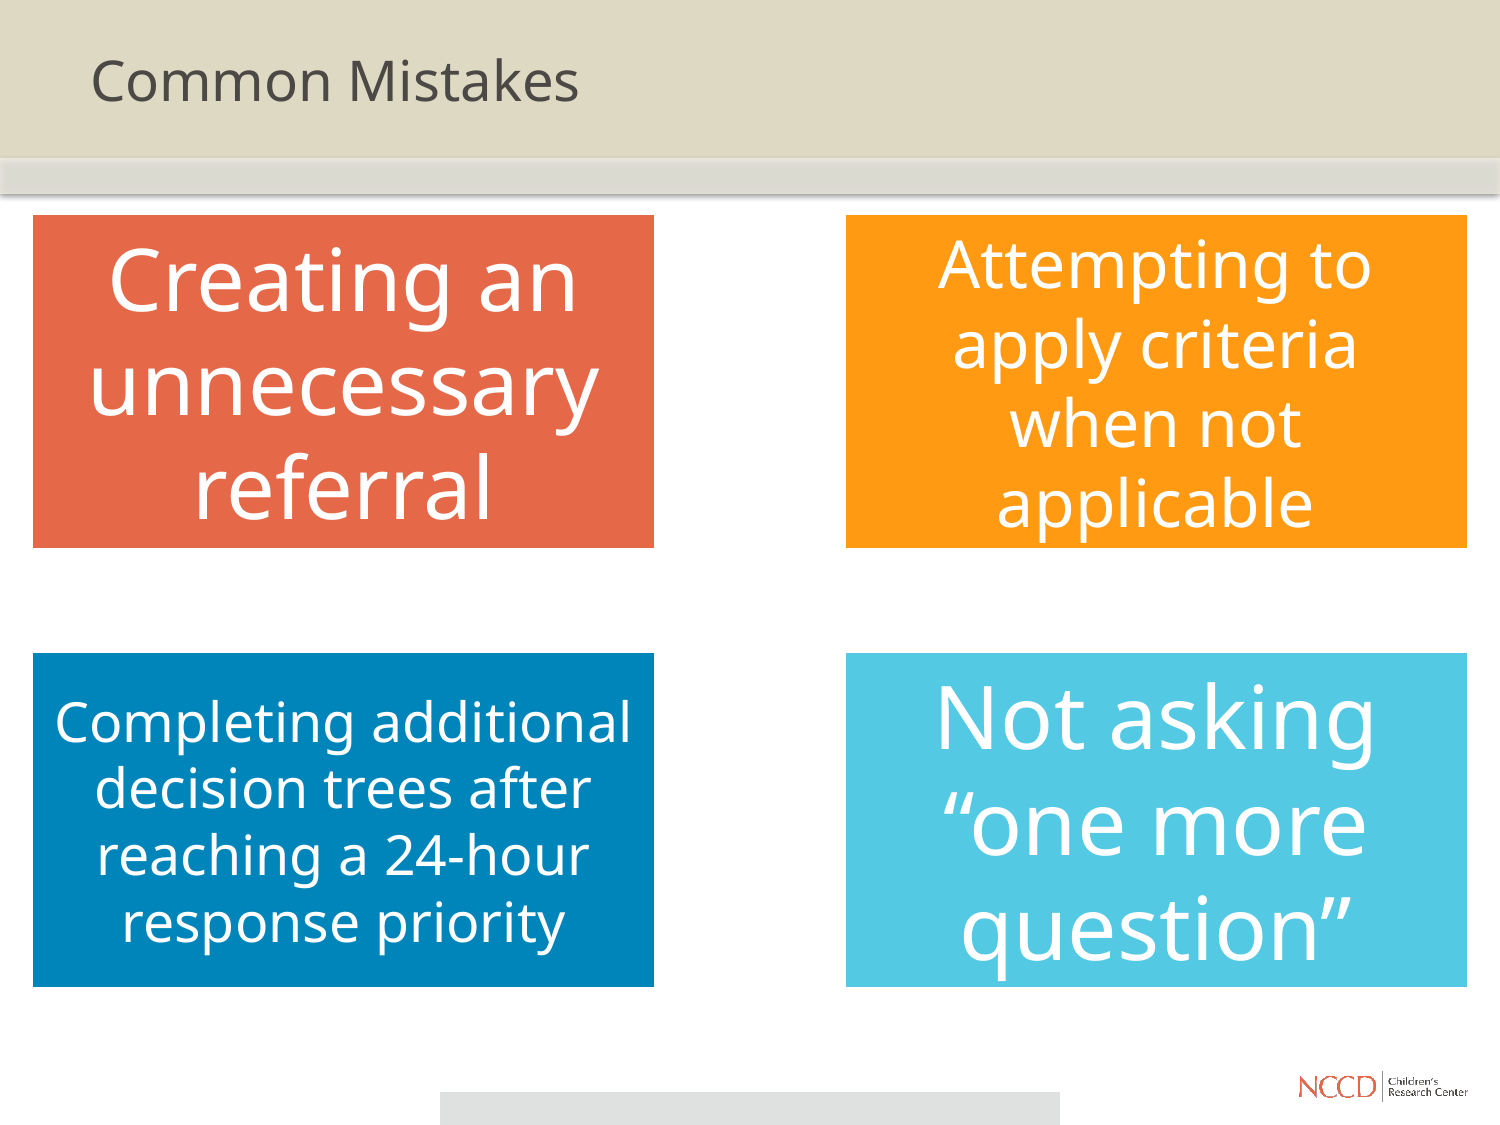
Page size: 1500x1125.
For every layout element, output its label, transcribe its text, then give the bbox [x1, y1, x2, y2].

picture [1299, 1069, 1468, 1103]
title Common Mistakes [75, 0, 1425, 158]
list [30, 212, 1469, 1031]
